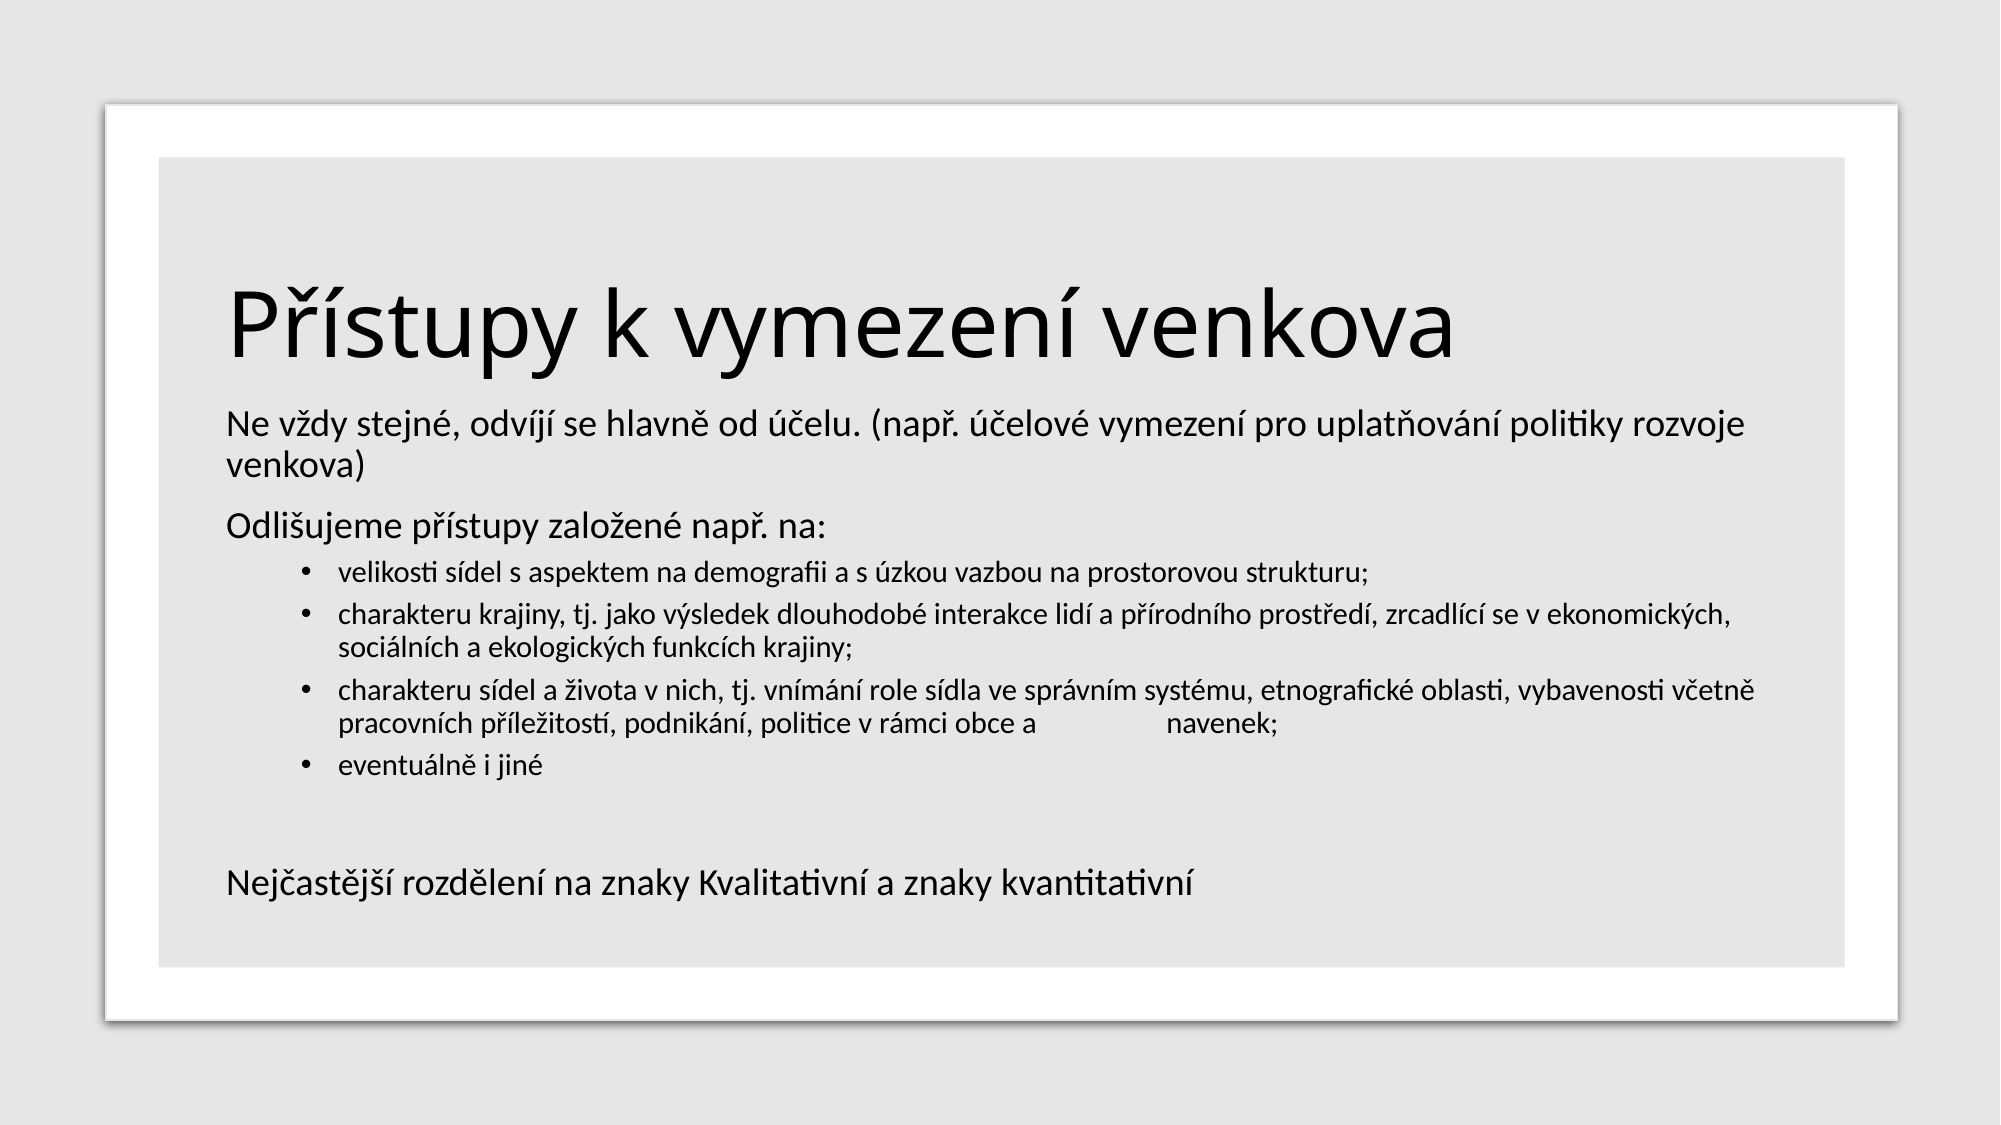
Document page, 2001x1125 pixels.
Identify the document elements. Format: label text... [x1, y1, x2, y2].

title Přístupy k vymezení venkova [211, 210, 1793, 395]
text_box [0, 0, 2000, 1125]
text_box [158, 156, 1846, 968]
list Ne vždy stejné, odvíjí se hlavně od účelu. (např. účelové vymezení pro uplatňování politiky rozvoje venkova) Odlišujeme přístupy založené např. na: velikosti sídel s aspektem na demografii a s úzkou vazbou na prostorovou strukturu; charakteru krajiny, tj. jako výsledek dlouhodobé interakce lidí a přírodního prostředí, zrcadlící se v ekonomických, sociálních a ekologických funkcích krajiny; charakteru sídel a života v nich, tj. vnímání role sídla ve správním systému, etnografické oblasti, vybavenosti včetně pracovních příležitostí, podnikání, politice v rámci obce a navenek; eventuálně i jiné Nejčastější rozdělení na znaky Kvalitativní a znaky kvantitativní [211, 395, 1793, 914]
text_box [105, 104, 1898, 1021]
